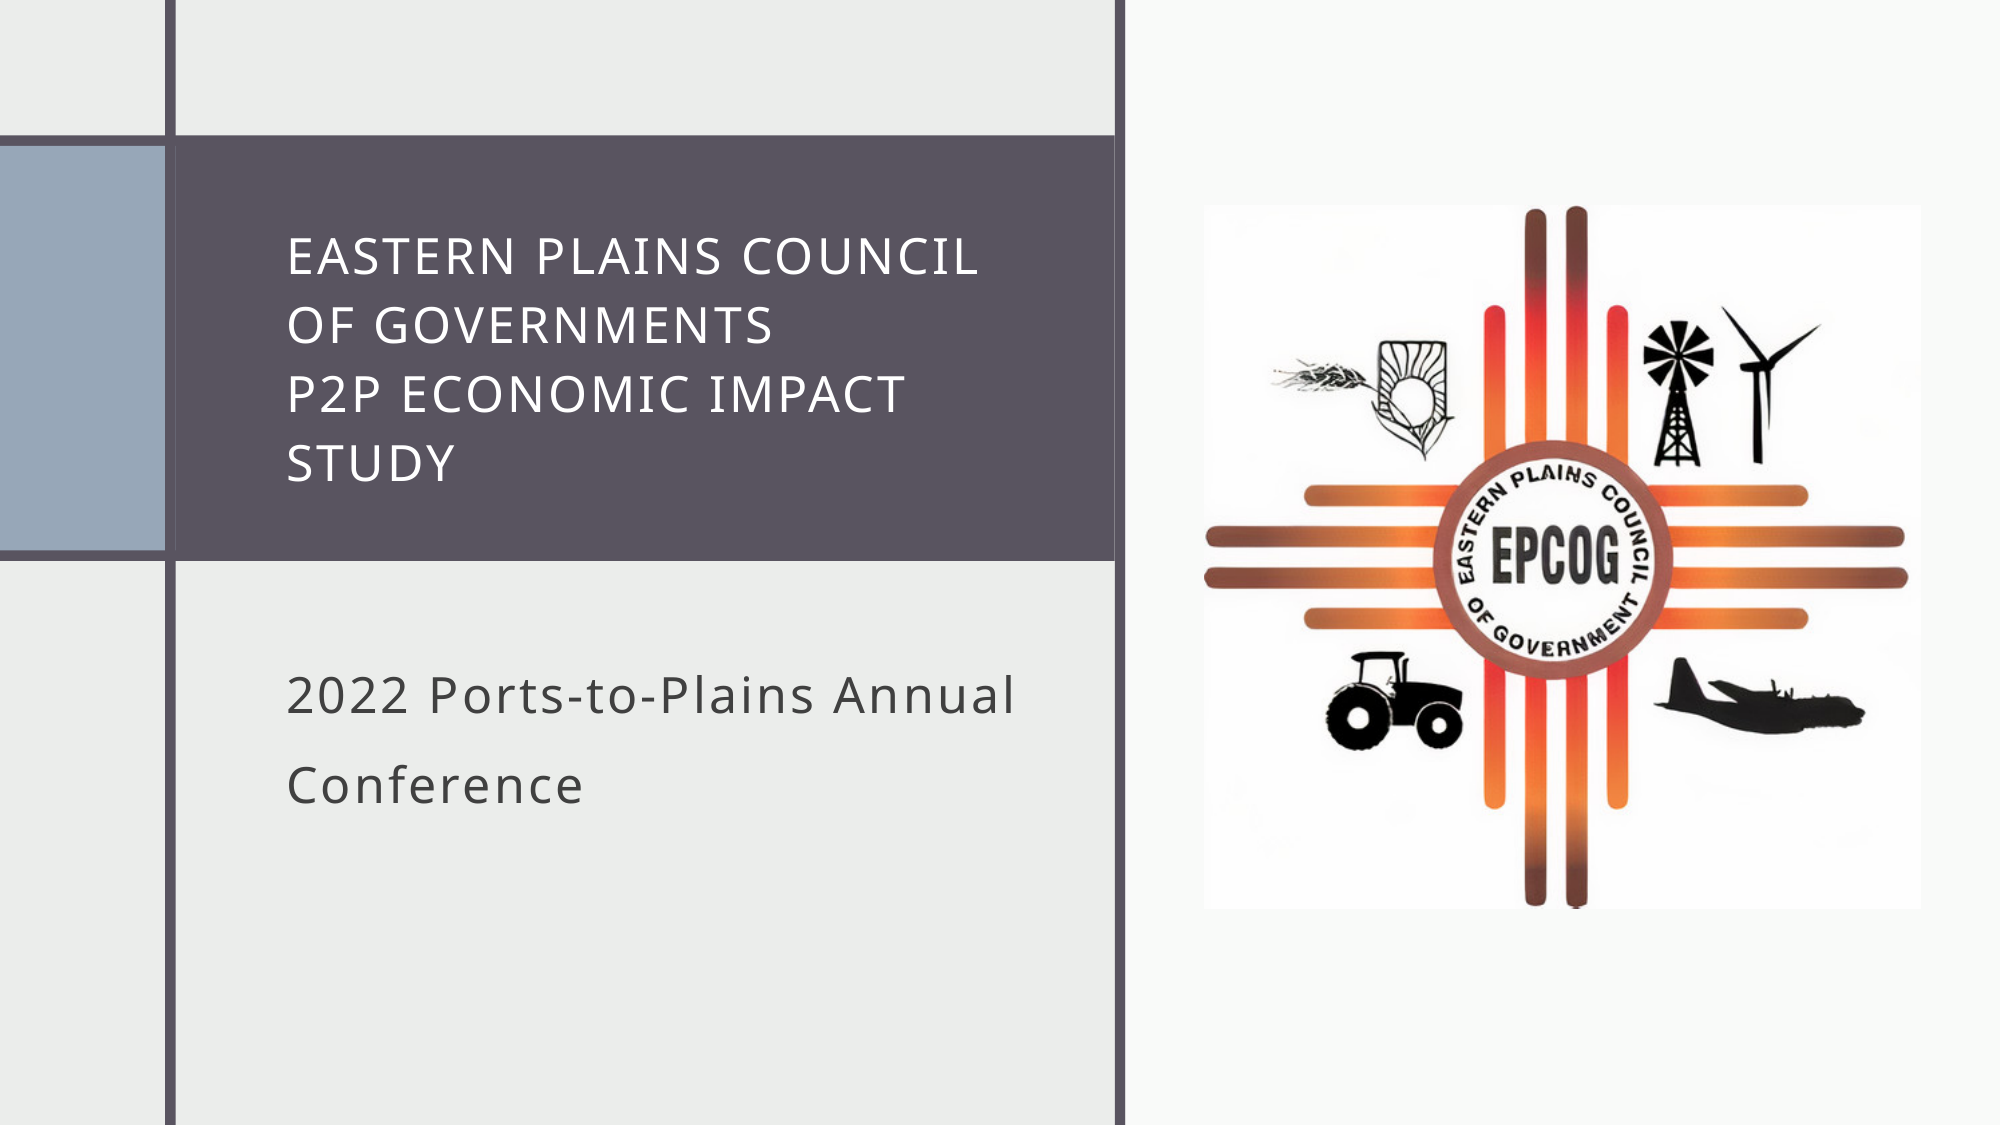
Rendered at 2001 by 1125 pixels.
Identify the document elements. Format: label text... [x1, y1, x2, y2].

text_box [177, 562, 1114, 1125]
text_box [0, 145, 164, 551]
text_box [0, 562, 164, 1125]
text_box [164, 0, 177, 1125]
text_box [0, 134, 164, 145]
text_box [0, 551, 164, 562]
subtitle 2022 Ports-to-Plains Annual Conference [268, 615, 1056, 879]
text_box [1114, 0, 1124, 1125]
picture [1204, 205, 1921, 910]
text_box [177, 0, 1114, 134]
title Eastern Plains Council of Governments P2P Economic Impact Study [268, 173, 1047, 530]
text_box [1124, 0, 2000, 1125]
text_box [0, 0, 164, 134]
text_box [177, 134, 1114, 562]
